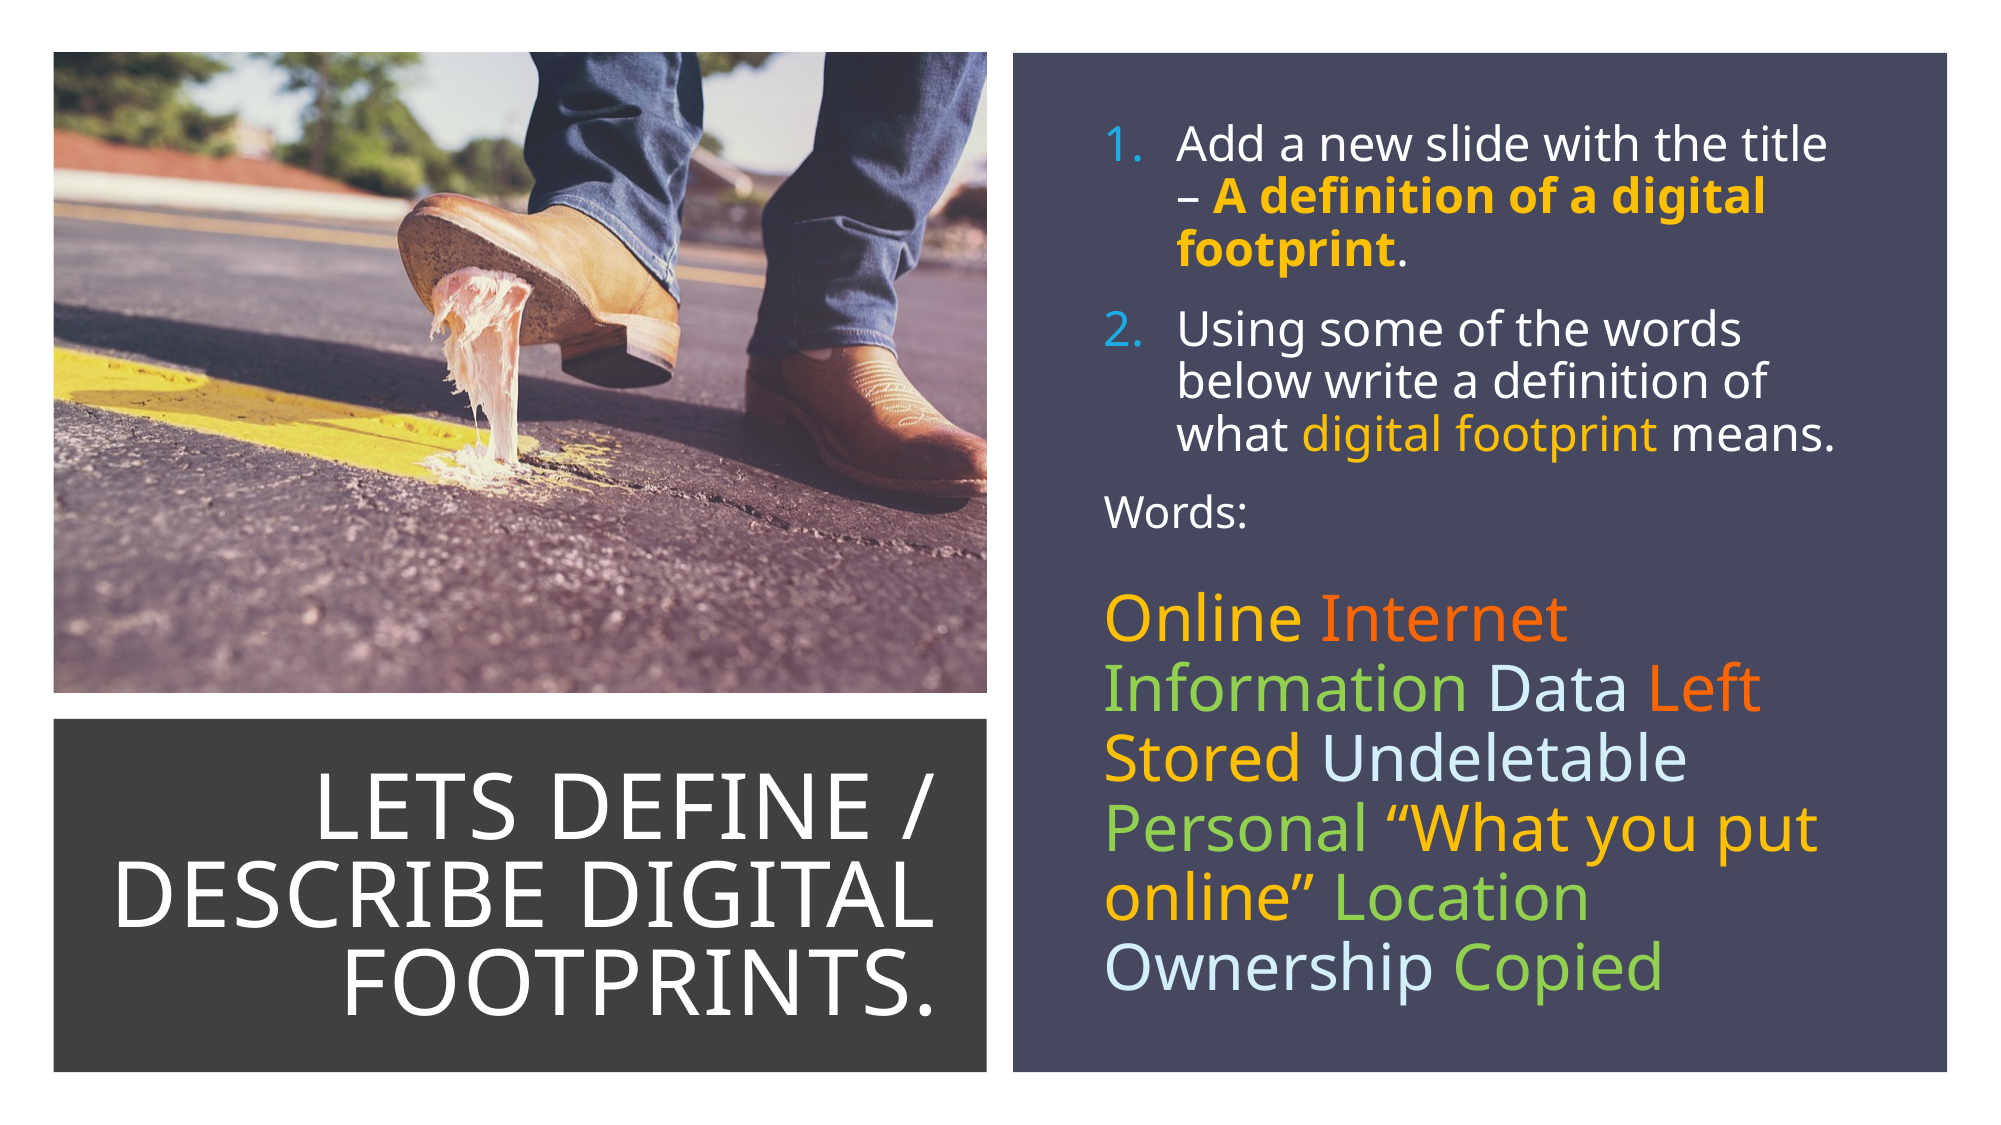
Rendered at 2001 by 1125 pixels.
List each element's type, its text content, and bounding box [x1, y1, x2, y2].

title Lets define / describe digital footprints. [94, 756, 954, 1046]
picture [53, 52, 987, 693]
text_box [52, 718, 988, 1073]
text_box [1012, 51, 1948, 1074]
list Add a new slide with the title – A definition of a digital footprint. Using some of the words below write a definition of what digital footprint means. Words: Online Internet Information Data Left Stored Undeletable Personal “What you put online” Location Ownership Copied [1096, 106, 1866, 1018]
